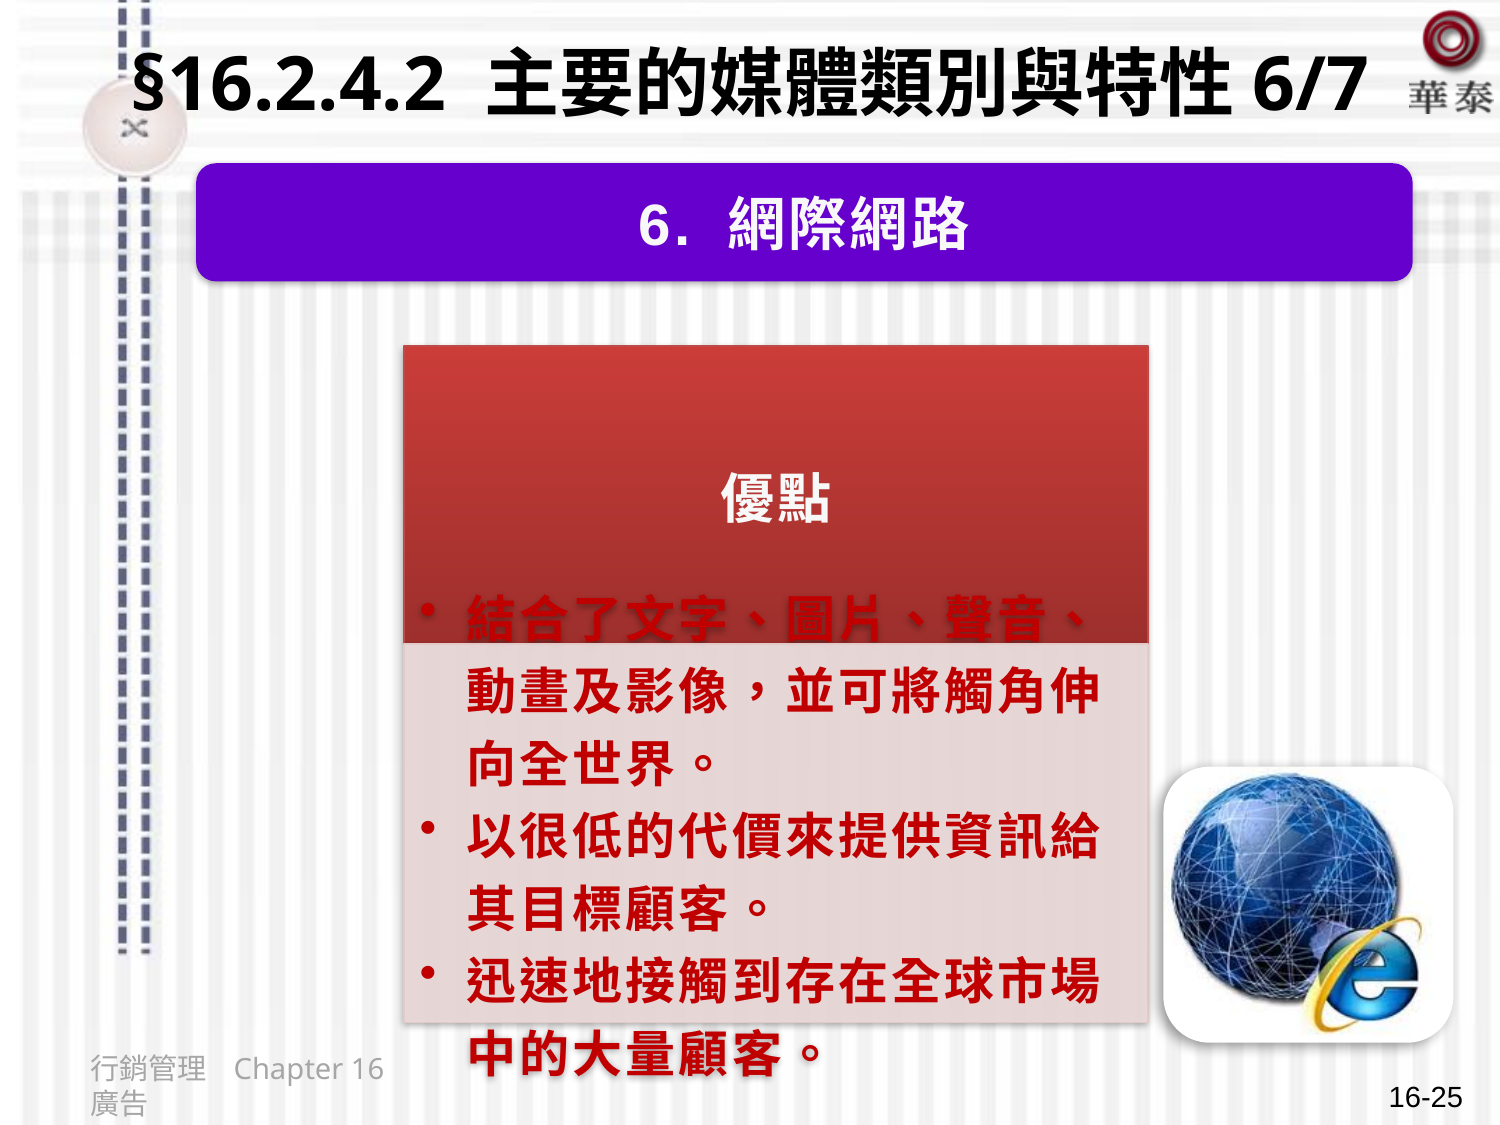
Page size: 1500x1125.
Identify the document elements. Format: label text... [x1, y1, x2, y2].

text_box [403, 345, 1149, 1023]
slide_number 行銷管理 Chapter 16 廣告 [75, 1042, 443, 1103]
title §16.2.4.2 主要的媒體類別與特性6/7 [75, 0, 1425, 161]
text_box 6. 網際網路 [196, 163, 1413, 282]
slide_number 16-25 [1128, 1070, 1479, 1115]
picture [0, 0, 1500, 1125]
